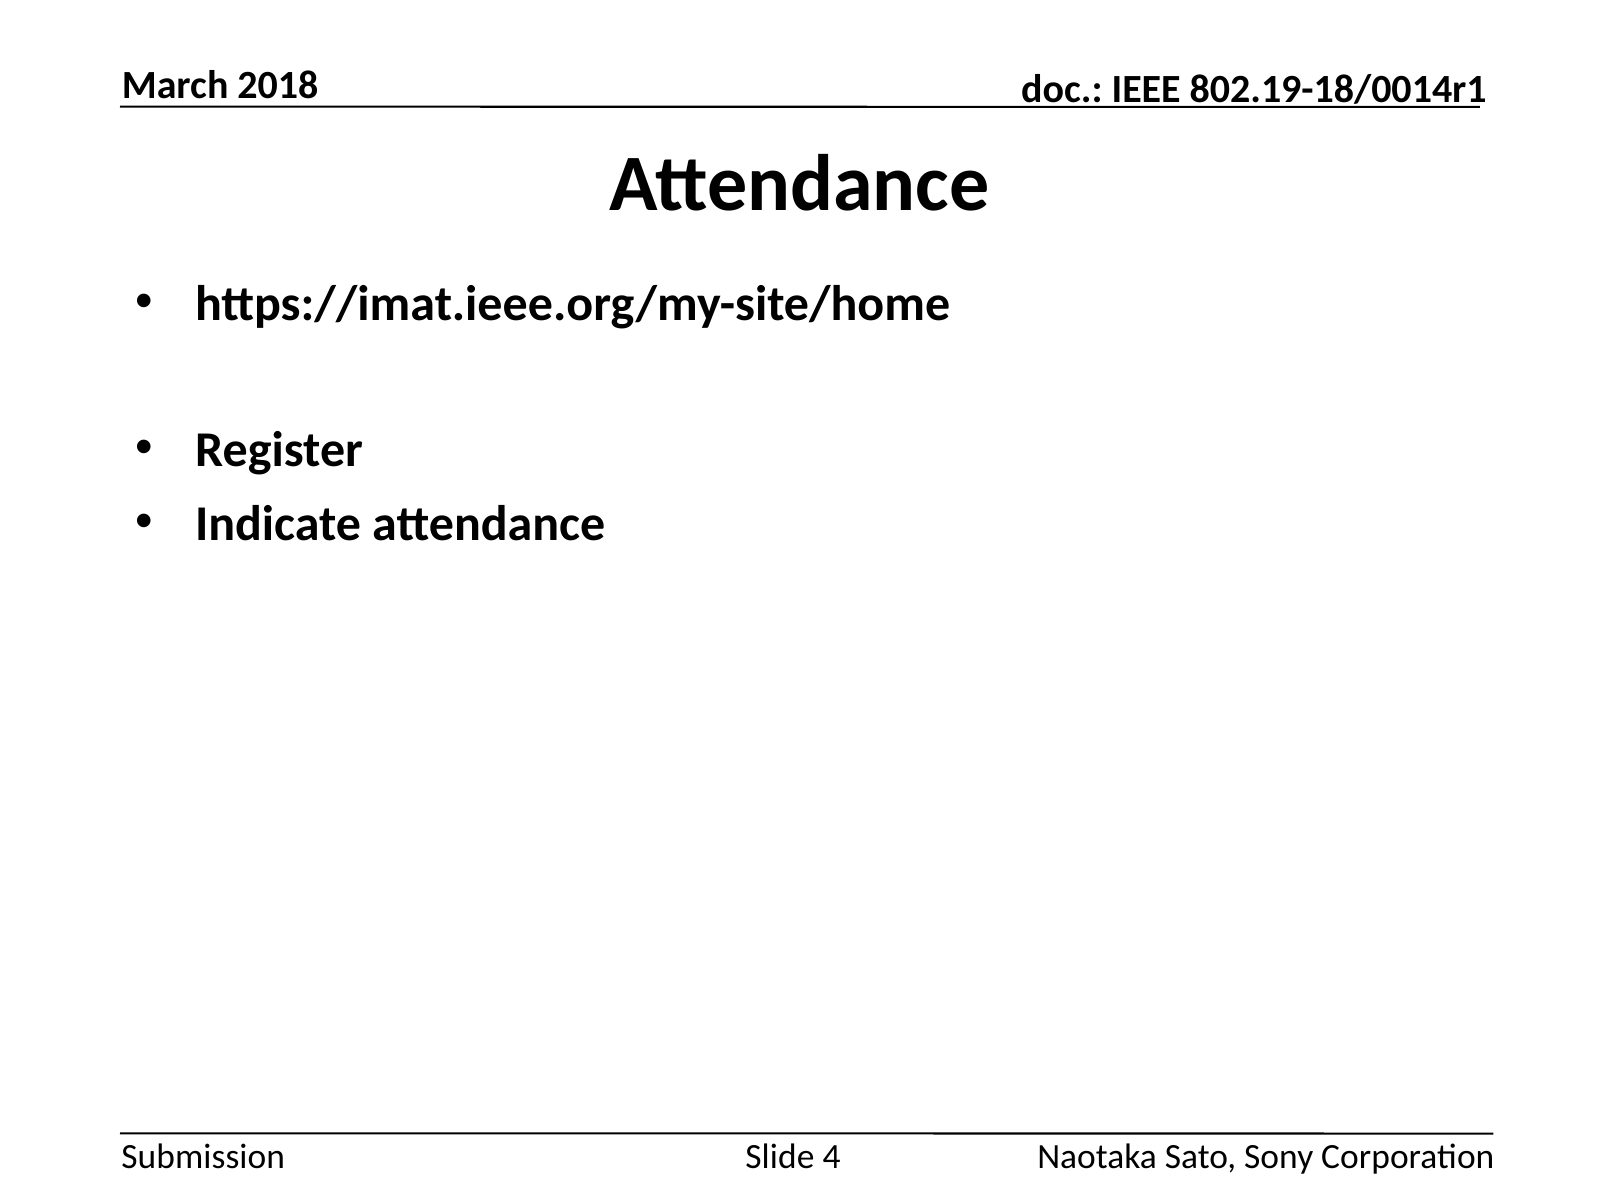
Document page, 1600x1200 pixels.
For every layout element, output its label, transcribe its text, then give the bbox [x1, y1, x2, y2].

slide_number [121, 58, 451, 107]
title Attendance [119, 119, 1480, 238]
slide_number Slide 4 [733, 1132, 854, 1197]
list https://imat.ieee.org/my-site/home Register Indicate attendance [119, 262, 1480, 1126]
footer Naotaka Sato, Sony Corporation [937, 1132, 1495, 1174]
